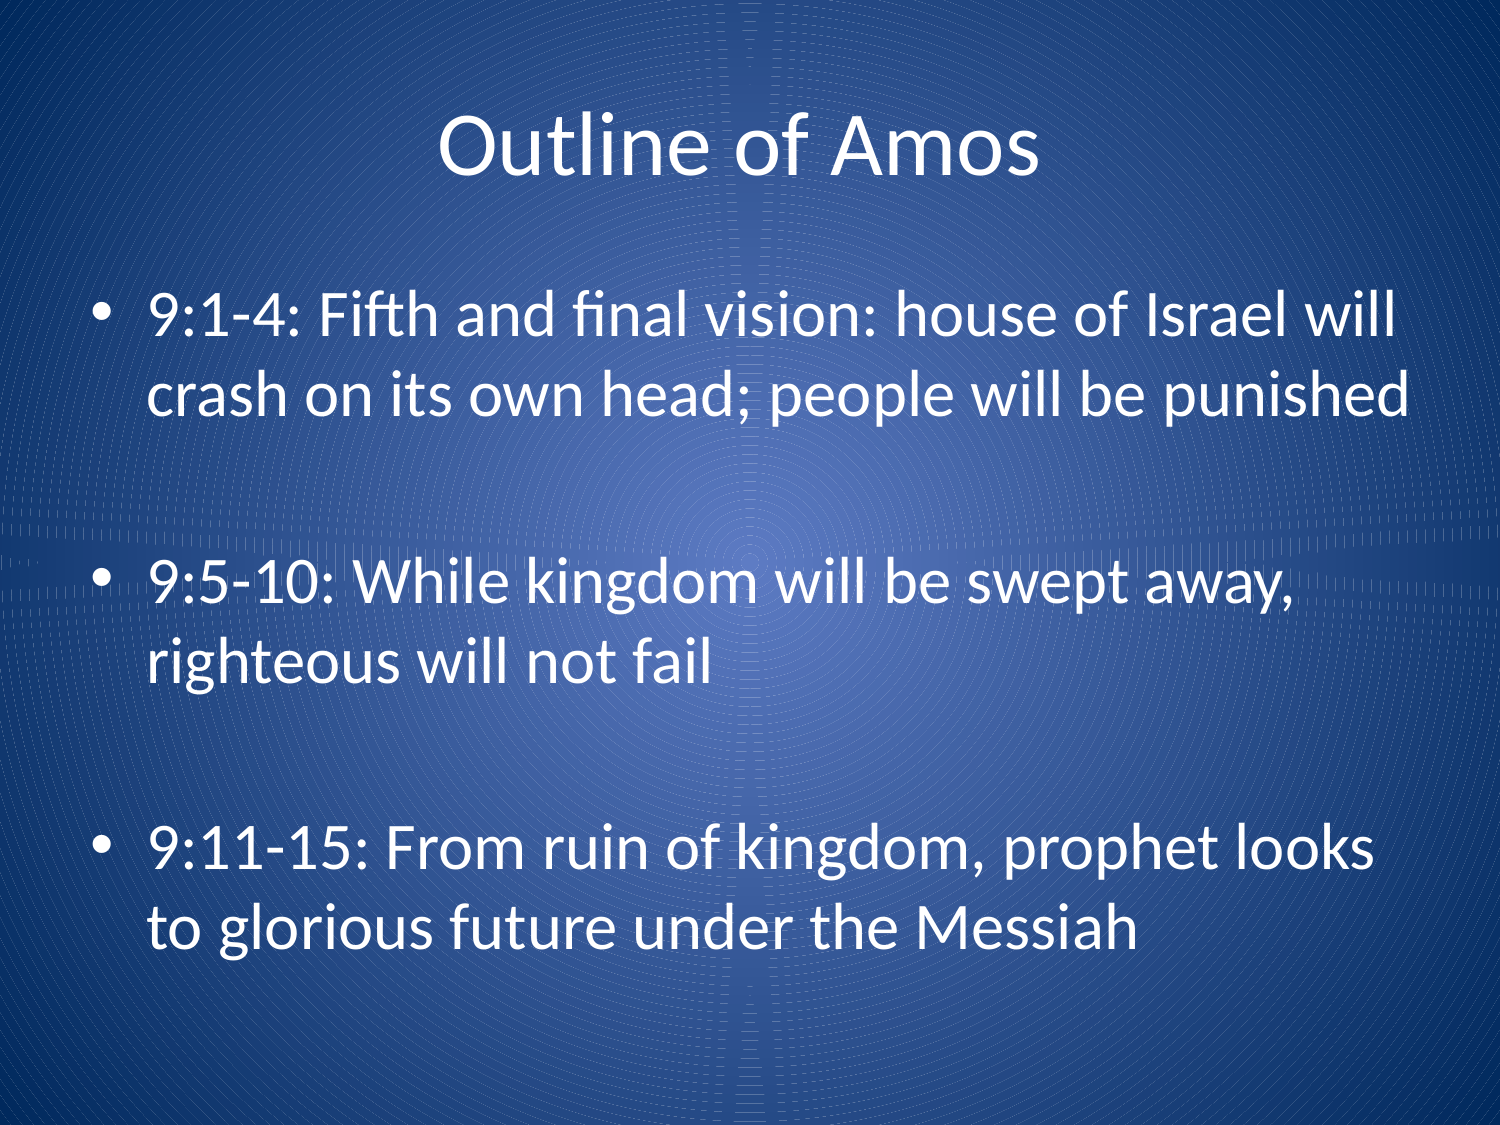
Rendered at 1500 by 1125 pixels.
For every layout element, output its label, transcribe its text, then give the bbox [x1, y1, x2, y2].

title Outline of Amos [75, 45, 1425, 233]
list 9:1-4: Fifth and final vision: house of Israel will crash on its own head; people will be punished 9:5-10: While kingdom will be swept away, righteous will not fail 9:11-15: From ruin of kingdom, prophet looks to glorious future under the Messiah [75, 262, 1438, 1005]
